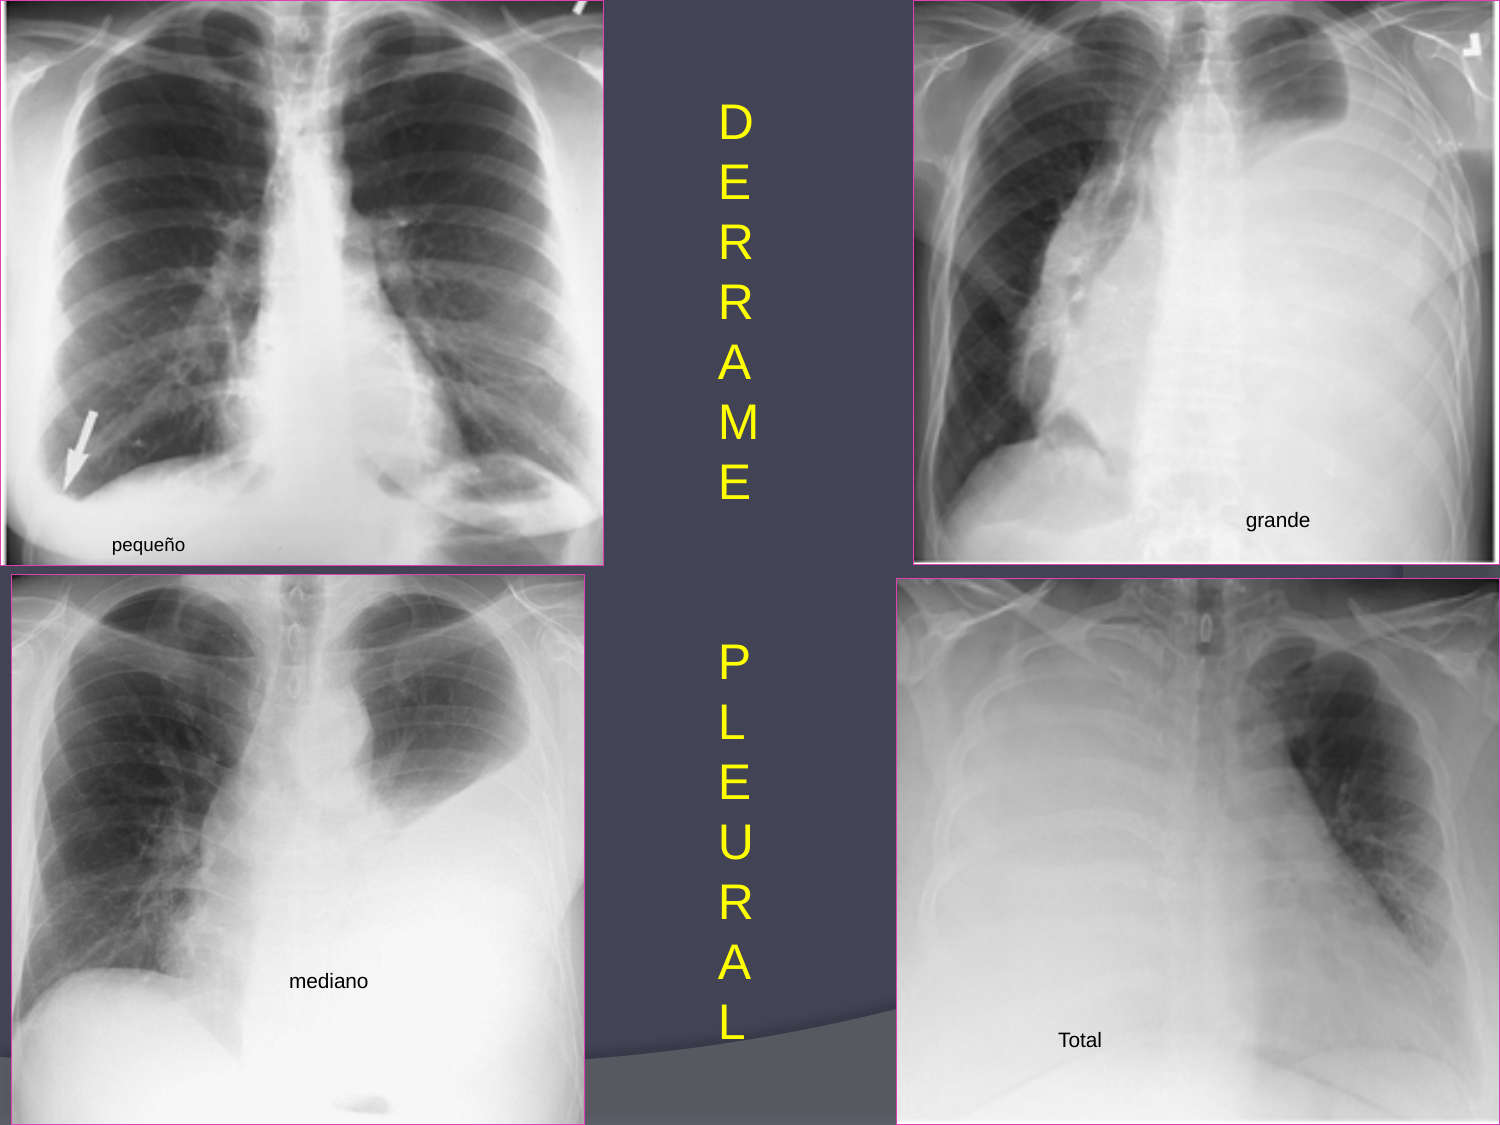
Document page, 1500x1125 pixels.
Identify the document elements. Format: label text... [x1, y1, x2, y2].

picture [896, 577, 1500, 1125]
text_box DERRAME PLEURAL [703, 81, 774, 1057]
picture [0, 0, 604, 567]
picture [913, 0, 1500, 565]
picture [11, 573, 585, 1125]
